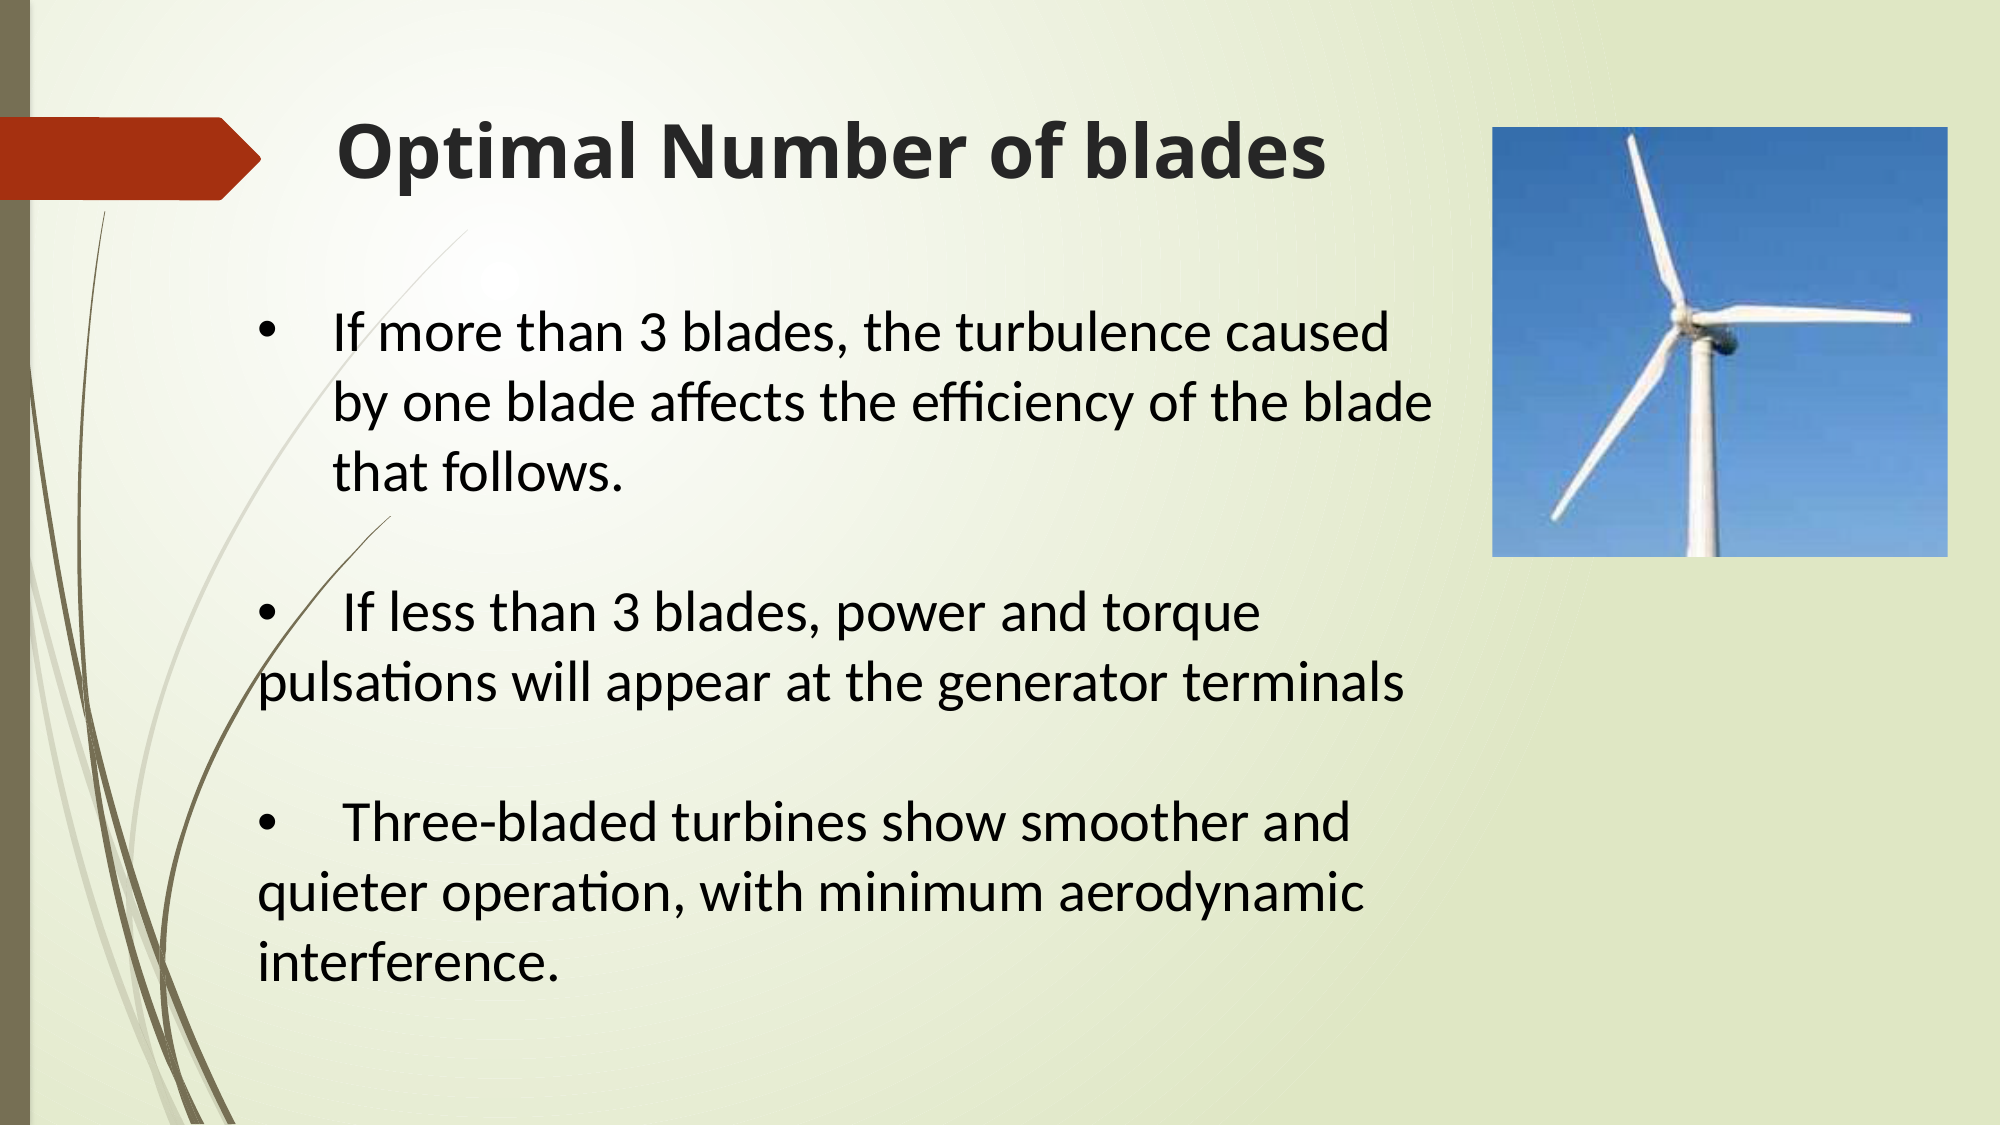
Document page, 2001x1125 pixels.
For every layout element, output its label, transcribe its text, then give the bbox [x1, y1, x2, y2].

title Optimal Number of blades [320, 95, 1782, 251]
picture [1491, 127, 1948, 558]
text_box If more than 3 blades, the turbulence caused by one blade affects the efficiency of the blade that follows. • If less than 3 blades, power and torque pulsations will appear at the generator terminals • Three-bladed turbines show smoother and quieter operation, with minimum aerodynamic interference. [242, 233, 1462, 1046]
